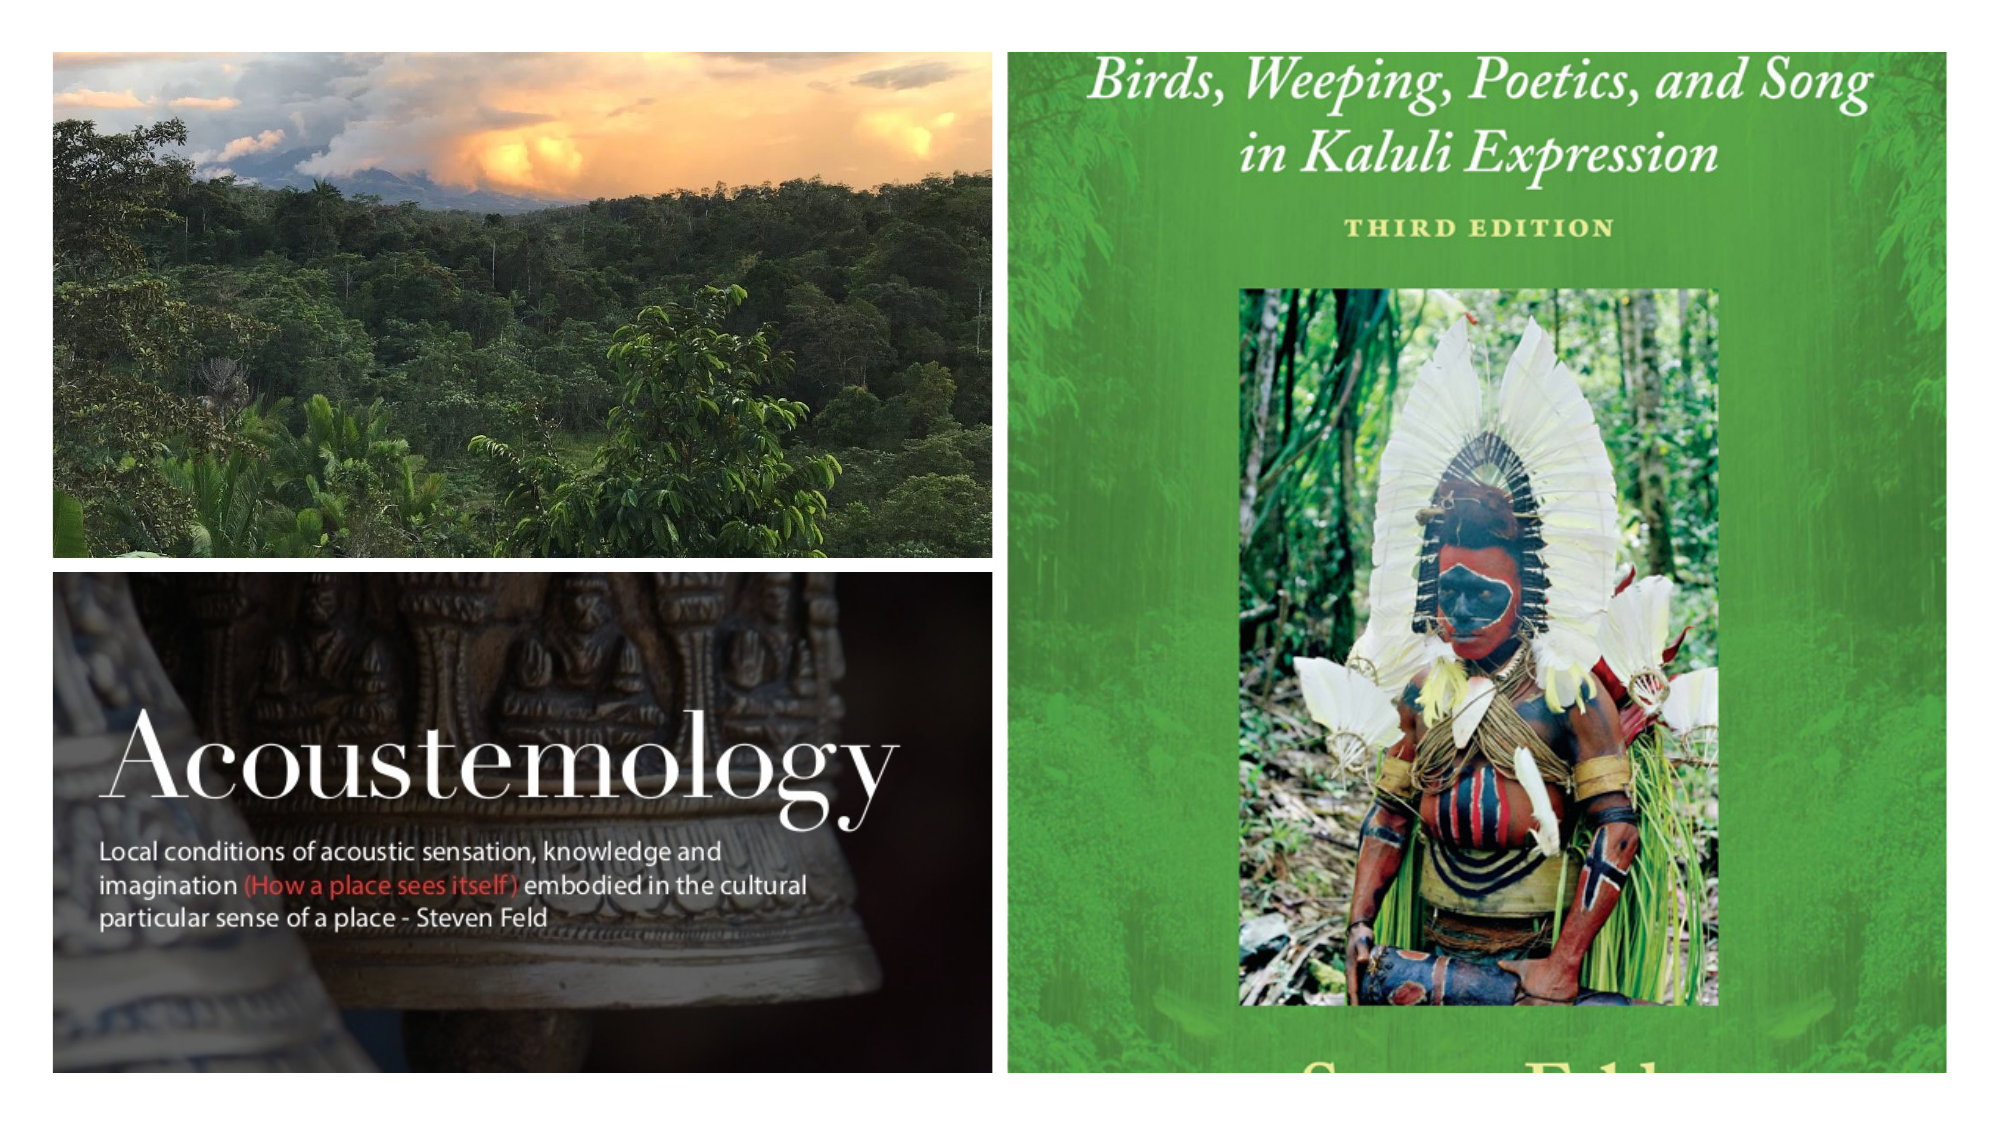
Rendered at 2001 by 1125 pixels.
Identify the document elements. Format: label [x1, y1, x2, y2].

picture [1007, 52, 1948, 1073]
picture [52, 572, 993, 1073]
picture [52, 52, 993, 558]
